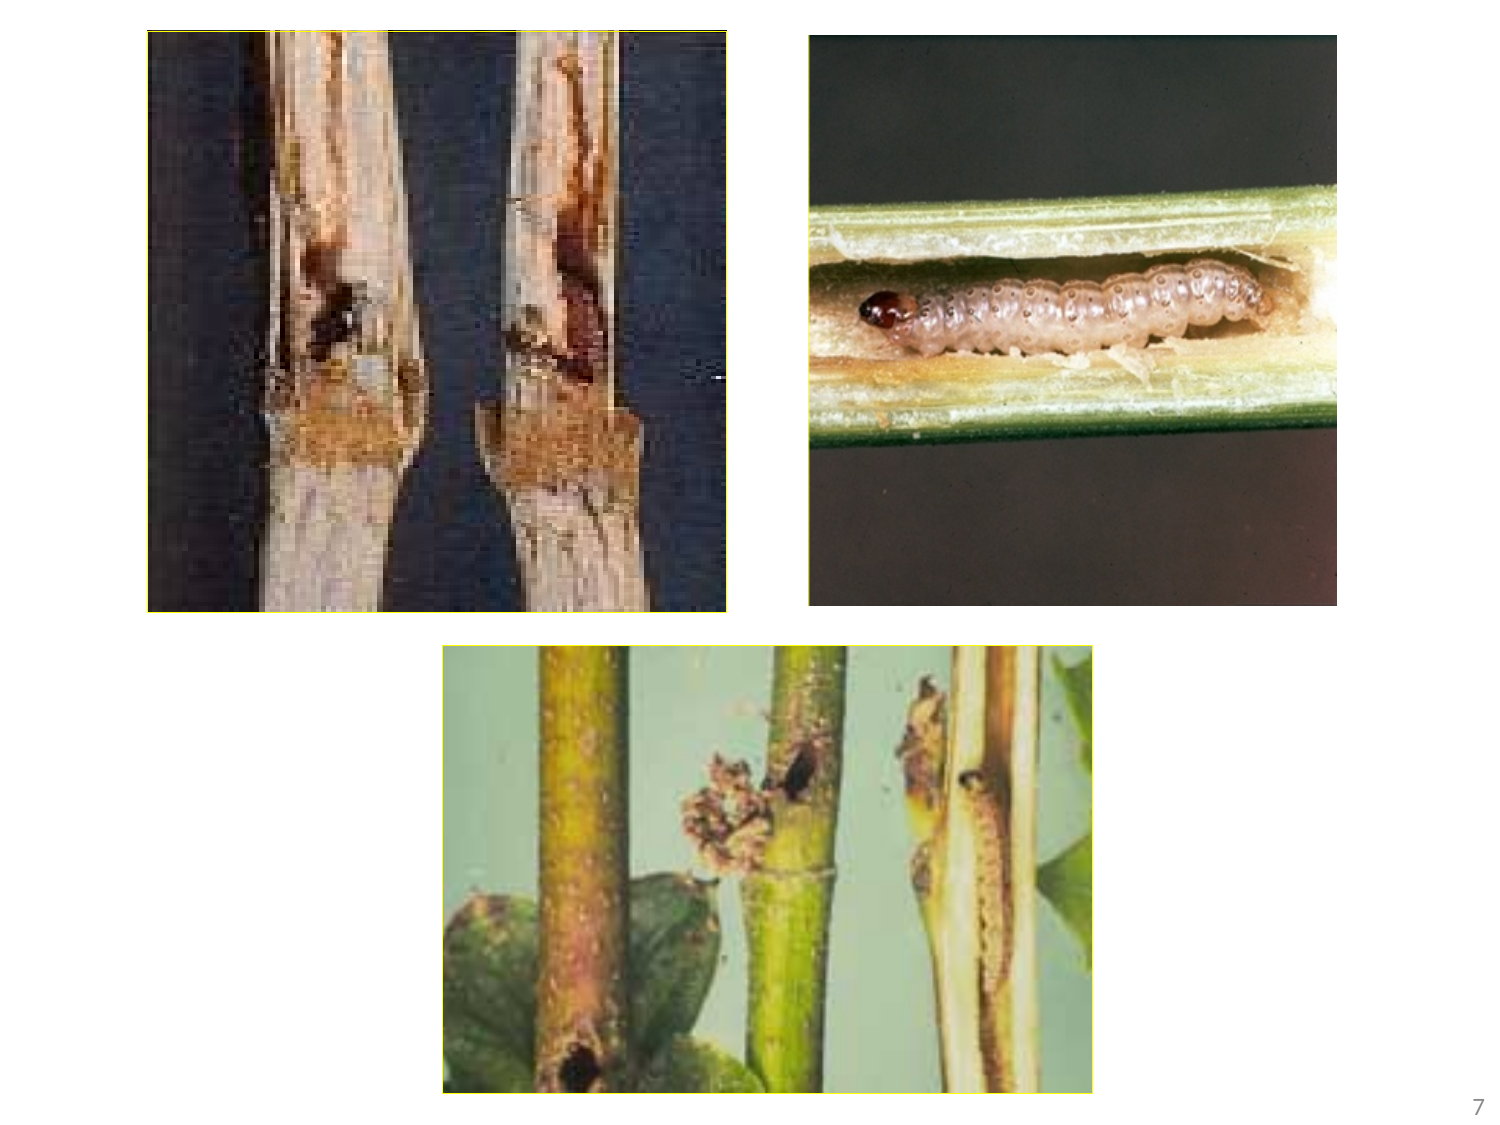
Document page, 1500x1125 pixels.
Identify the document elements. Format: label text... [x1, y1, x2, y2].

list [442, 644, 1093, 1095]
picture [808, 34, 1337, 606]
slide_number 7 [1149, 1066, 1500, 1125]
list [147, 30, 727, 613]
